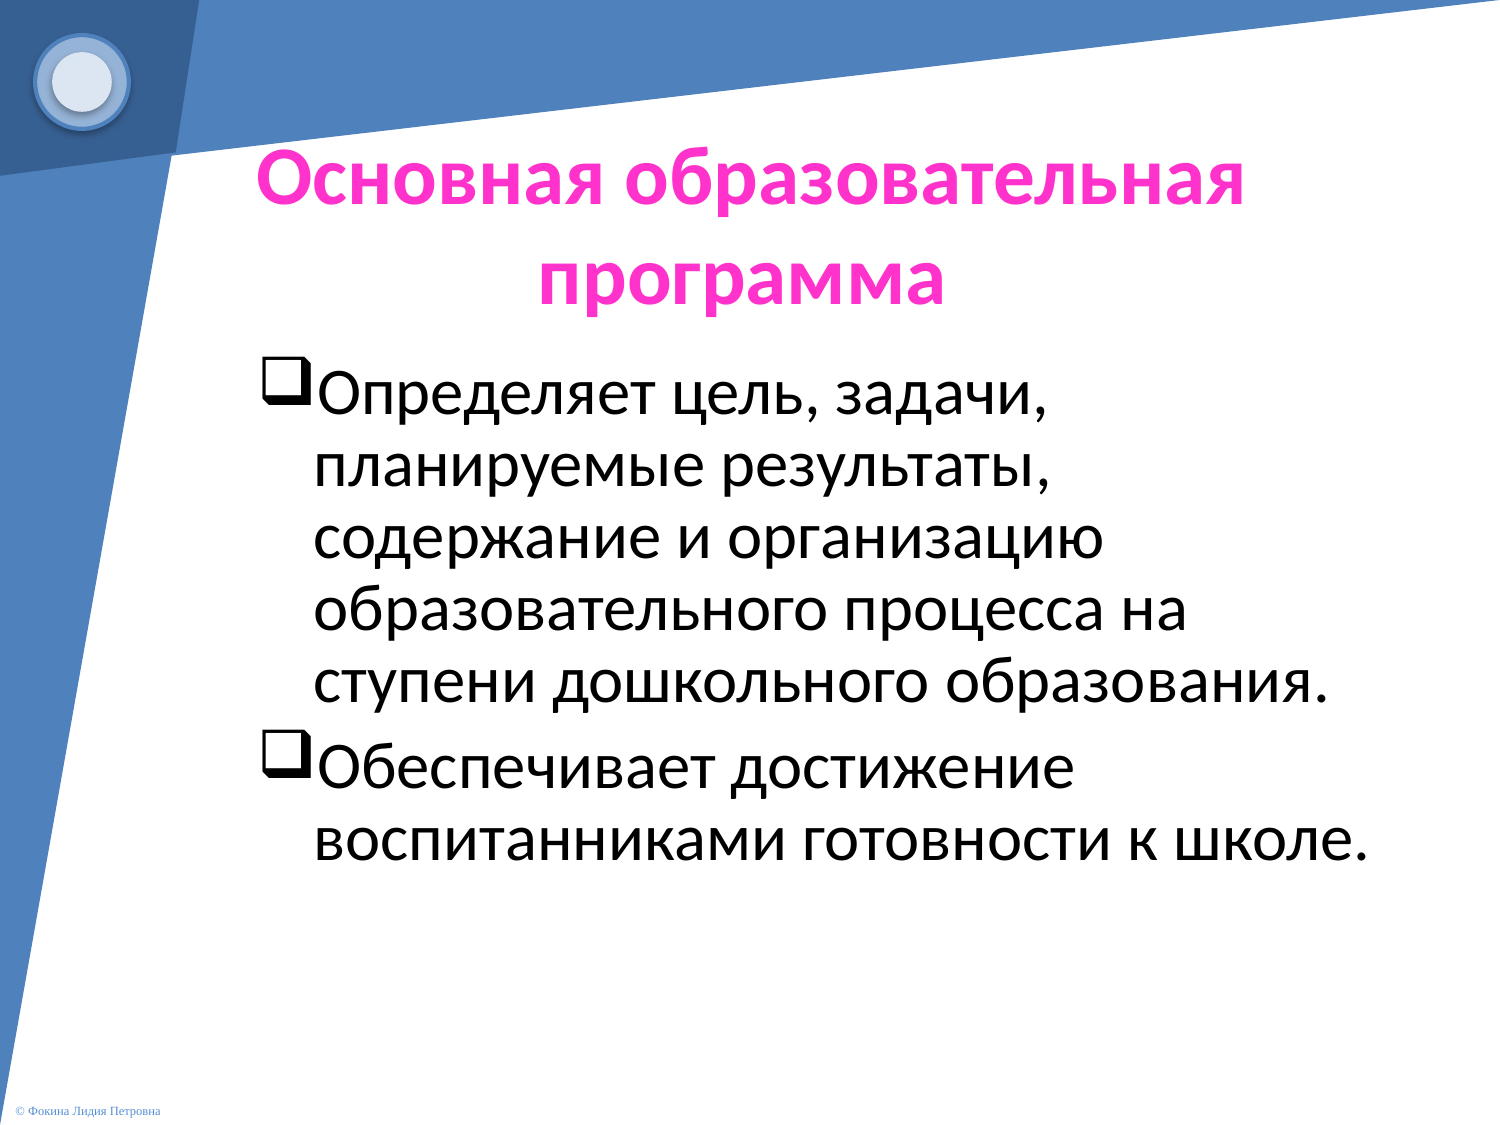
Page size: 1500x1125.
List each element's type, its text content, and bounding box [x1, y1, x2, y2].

title Основная образовательная программа [76, 113, 1427, 302]
list Определяет цель, задачи, планируемые результаты, содержание и организацию образовательного процесса на ступени дошкольного образования. Обеспечивает достижение воспитанниками готовности к школе. [242, 350, 1414, 1093]
